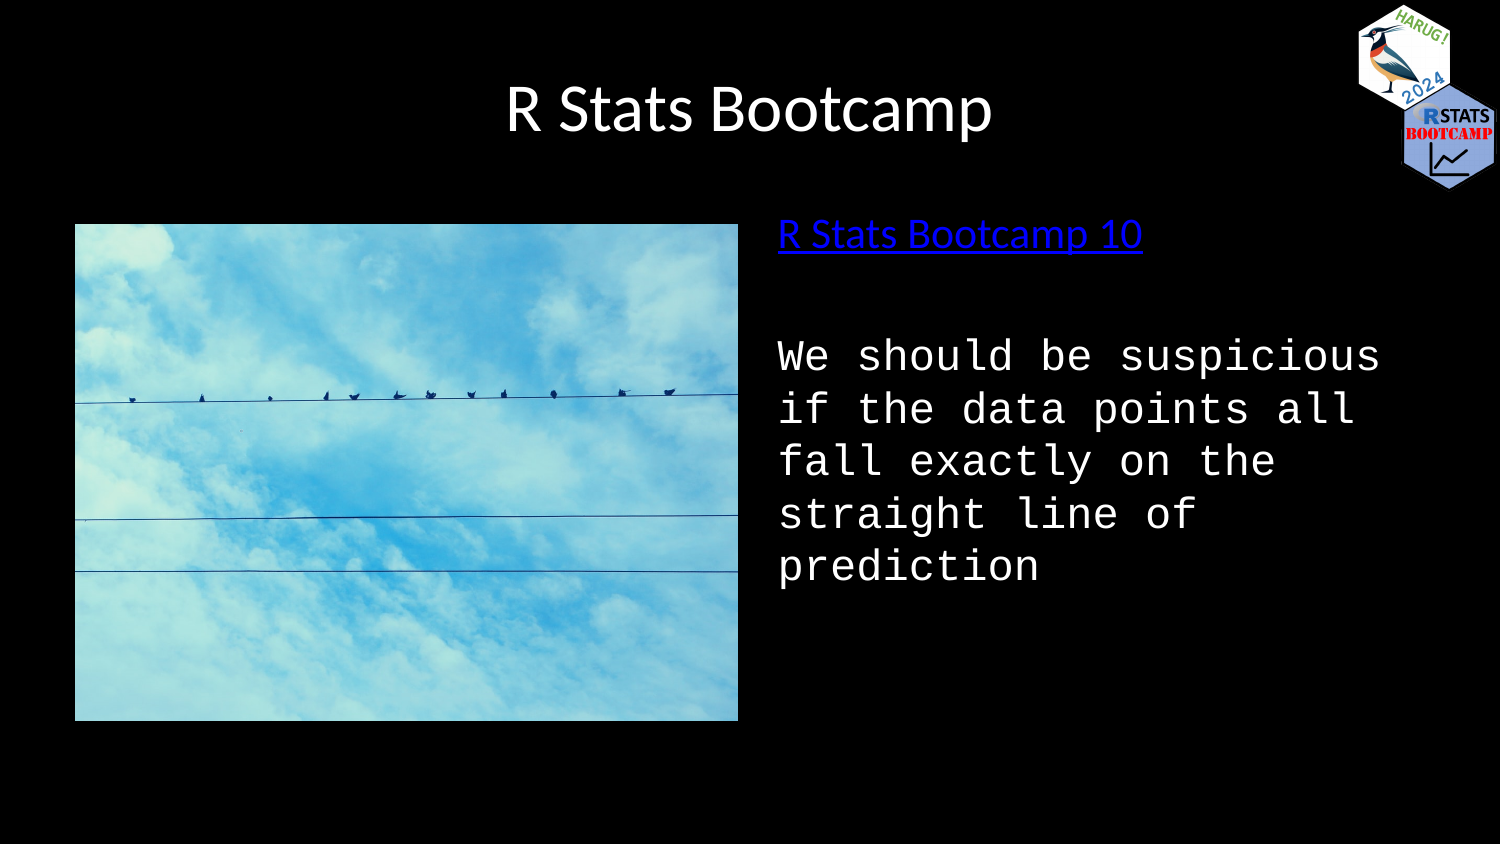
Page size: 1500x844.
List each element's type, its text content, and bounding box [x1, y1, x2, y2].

list R Stats Bootcamp 10 We should be suspicious if the data points all fall exactly on the straight line of prediction [762, 196, 1425, 754]
picture [74, 224, 738, 721]
picture [1355, 1, 1500, 193]
title R Stats Bootcamp [75, 33, 1425, 175]
